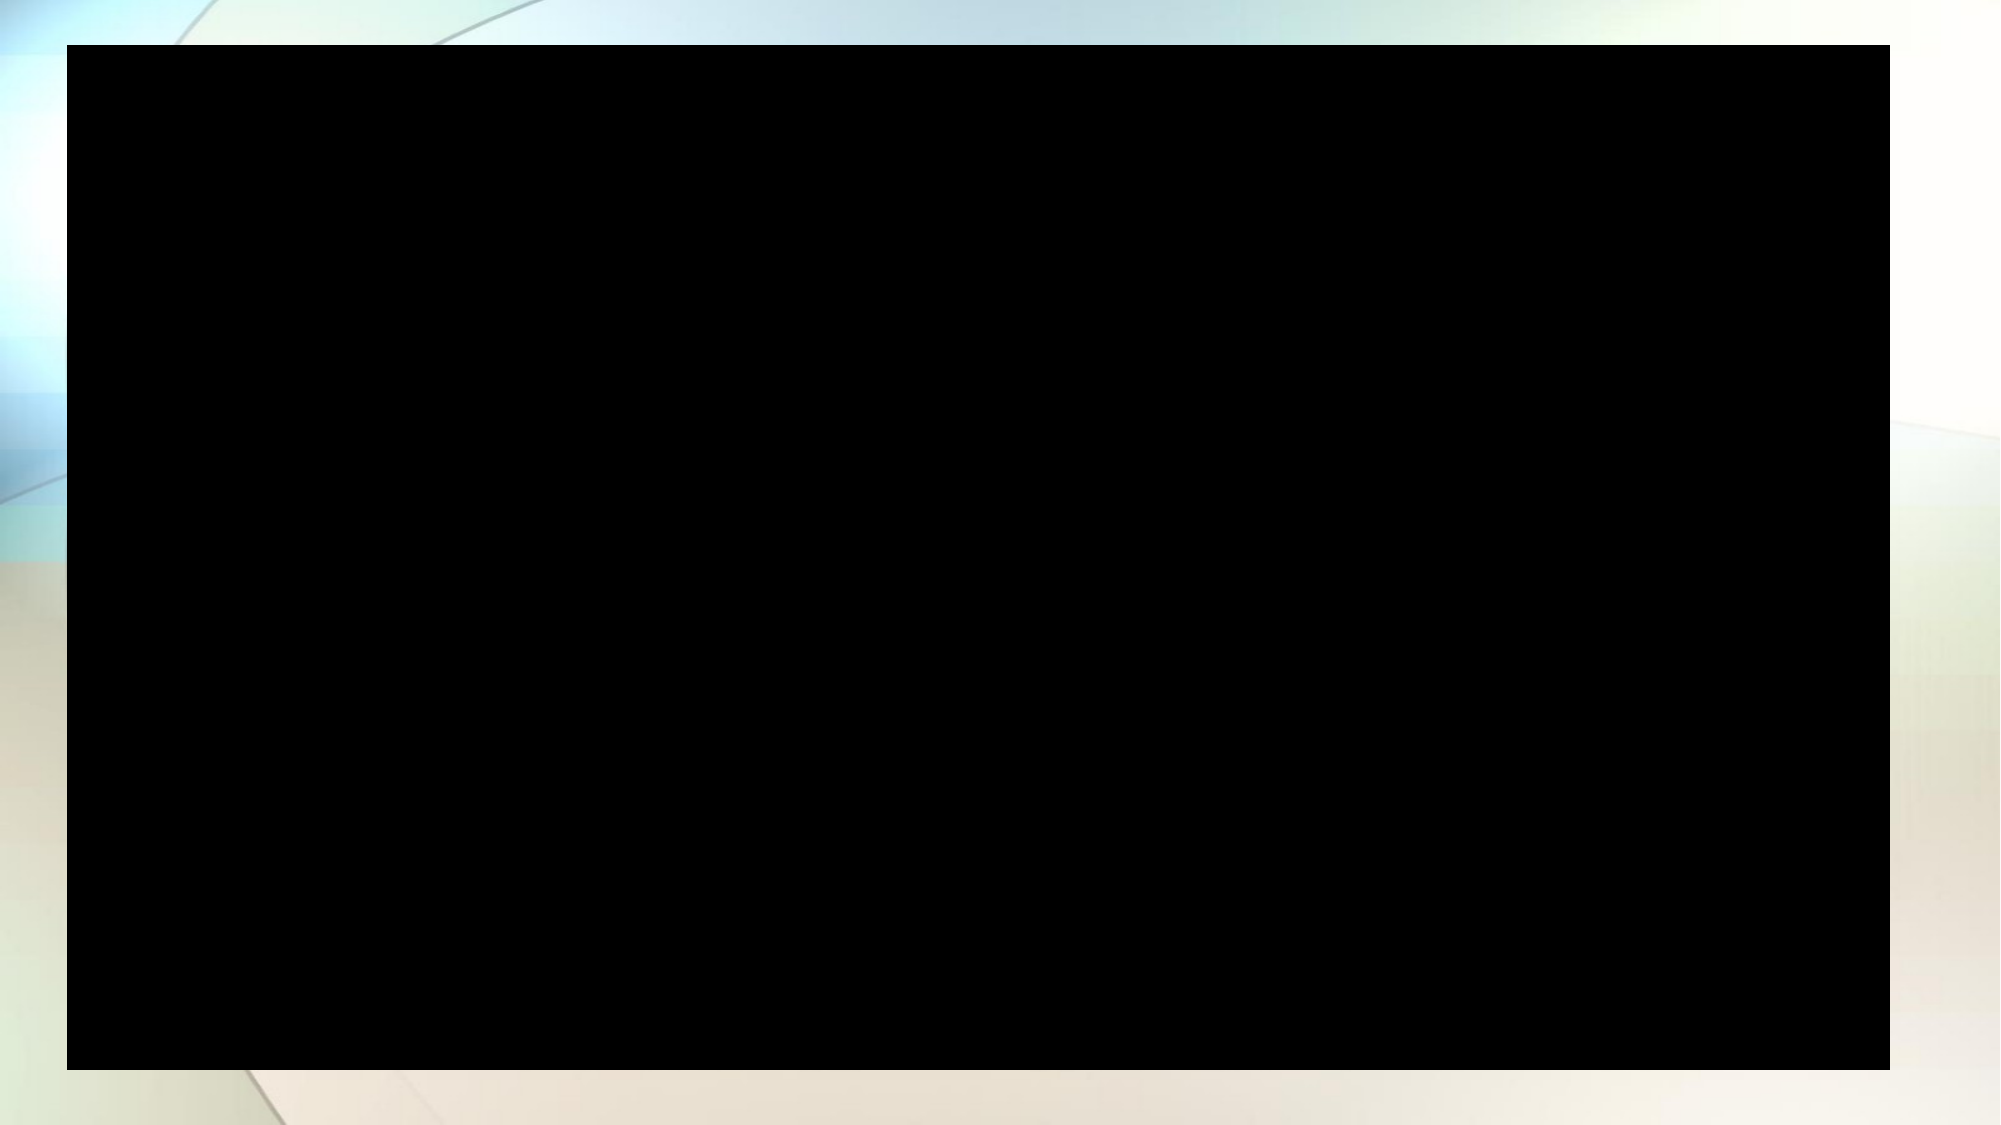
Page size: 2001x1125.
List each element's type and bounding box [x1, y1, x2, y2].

text_box [66, 44, 1891, 1071]
picture [0, 0, 2001, 1125]
